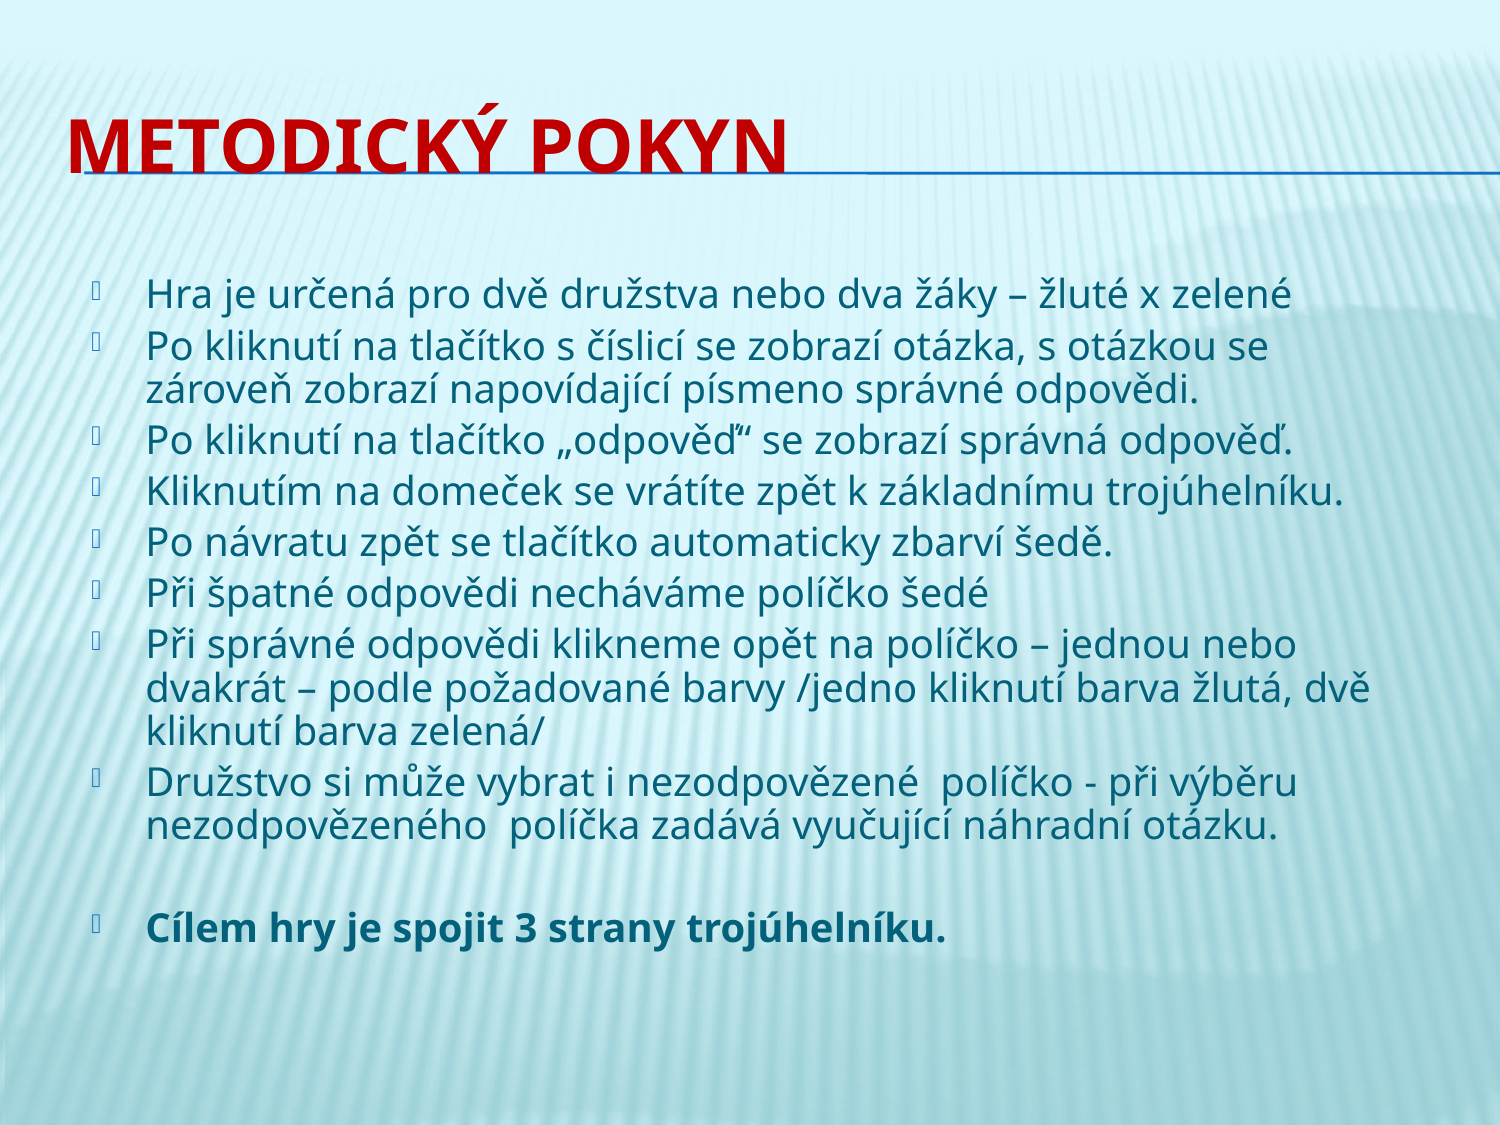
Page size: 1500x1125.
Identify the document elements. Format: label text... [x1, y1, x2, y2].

list Hra je určená pro dvě družstva nebo dva žáky – žluté x zelené Po kliknutí na tlačítko s číslicí se zobrazí otázka, s otázkou se zároveň zobrazí napovídající písmeno správné odpovědi. Po kliknutí na tlačítko „odpověď“ se zobrazí správná odpověď. Kliknutím na domeček se vrátíte zpět k základnímu trojúhelníku. Po návratu zpět se tlačítko automaticky zbarví šedě. Při špatné odpovědi necháváme políčko šedé Při správné odpovědi klikneme opět na políčko – jednou nebo dvakrát – podle požadované barvy /jedno kliknutí barva žlutá, dvě kliknutí barva zelená/ Družstvo si může vybrat i nezodpovězené políčko - při výběru nezodpovězeného políčka zadává vyučující náhradní otázku. Cílem hry je spojit 3 strany trojúhelníku. [76, 267, 1427, 1010]
title Metodický pokyn [50, 75, 1475, 213]
